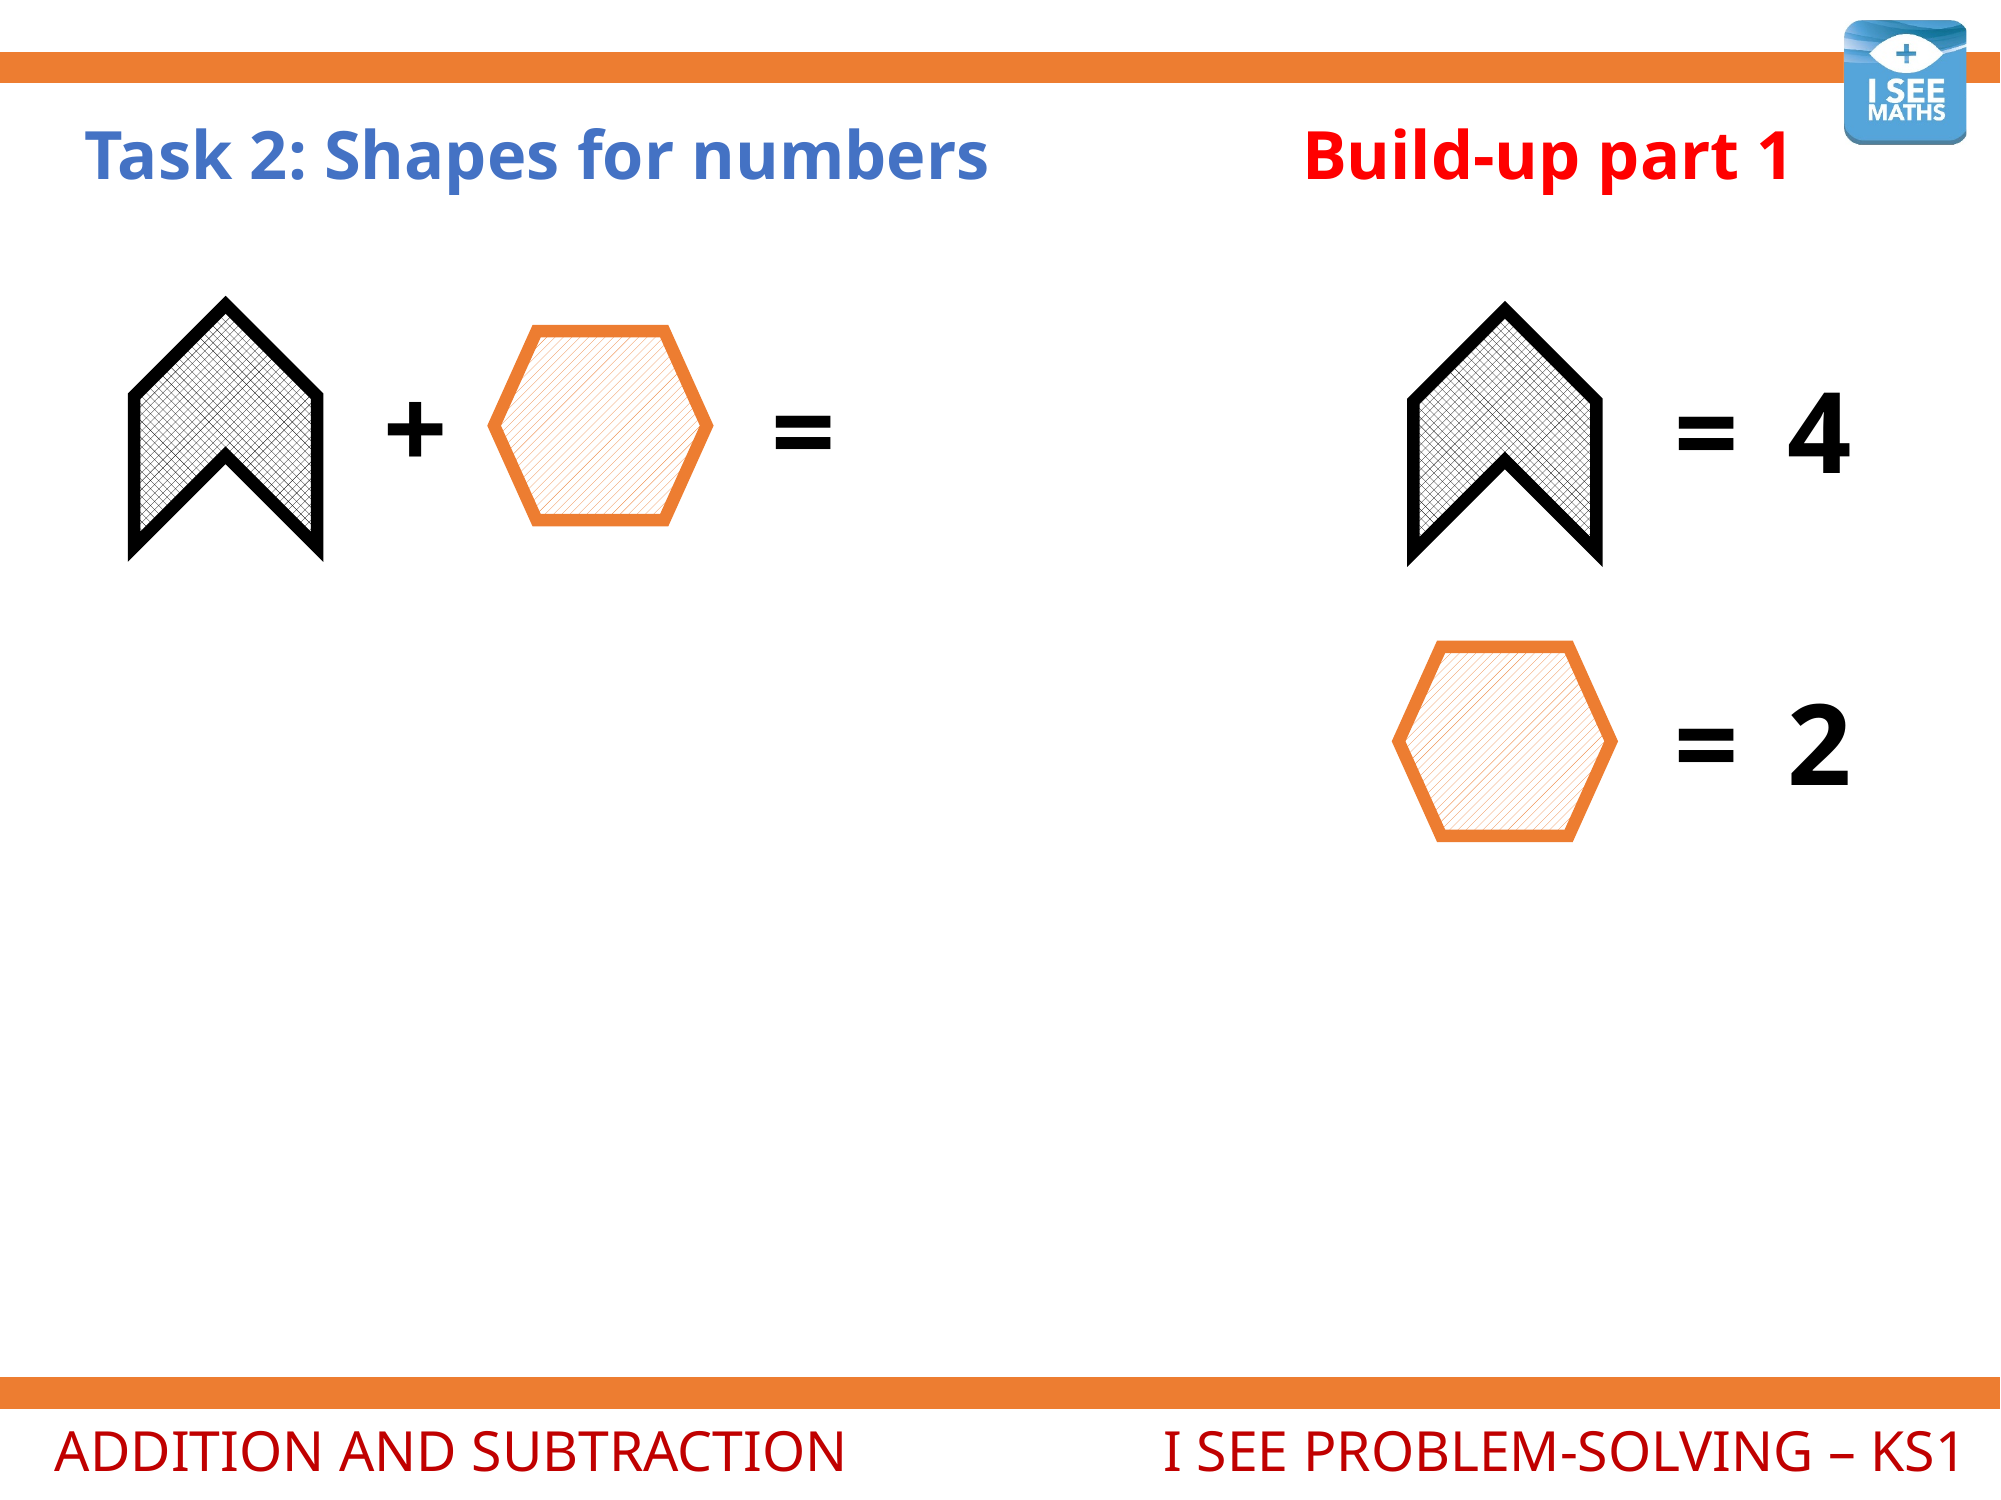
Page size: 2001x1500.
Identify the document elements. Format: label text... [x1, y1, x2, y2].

text_box Task 2: Shapes for numbers [69, 105, 1006, 201]
text_box [1967, 52, 2000, 83]
text_box Build-up part 1 [1287, 105, 1811, 201]
text_box [1397, 645, 1613, 837]
text_box [492, 330, 708, 522]
text_box = 4 [1659, 353, 1867, 503]
text_box = 2 [1659, 665, 1867, 816]
text_box [133, 303, 319, 550]
picture [1843, 20, 1967, 145]
text_box + [368, 349, 463, 500]
text_box [1412, 308, 1598, 555]
text_box I SEE PROBLEM-SOLVING – KS1 [1148, 1409, 1984, 1491]
text_box = [756, 352, 851, 503]
text_box ADDITION AND SUBTRACTION [40, 1408, 864, 1491]
text_box [0, 52, 1843, 83]
text_box [0, 1377, 2000, 1409]
